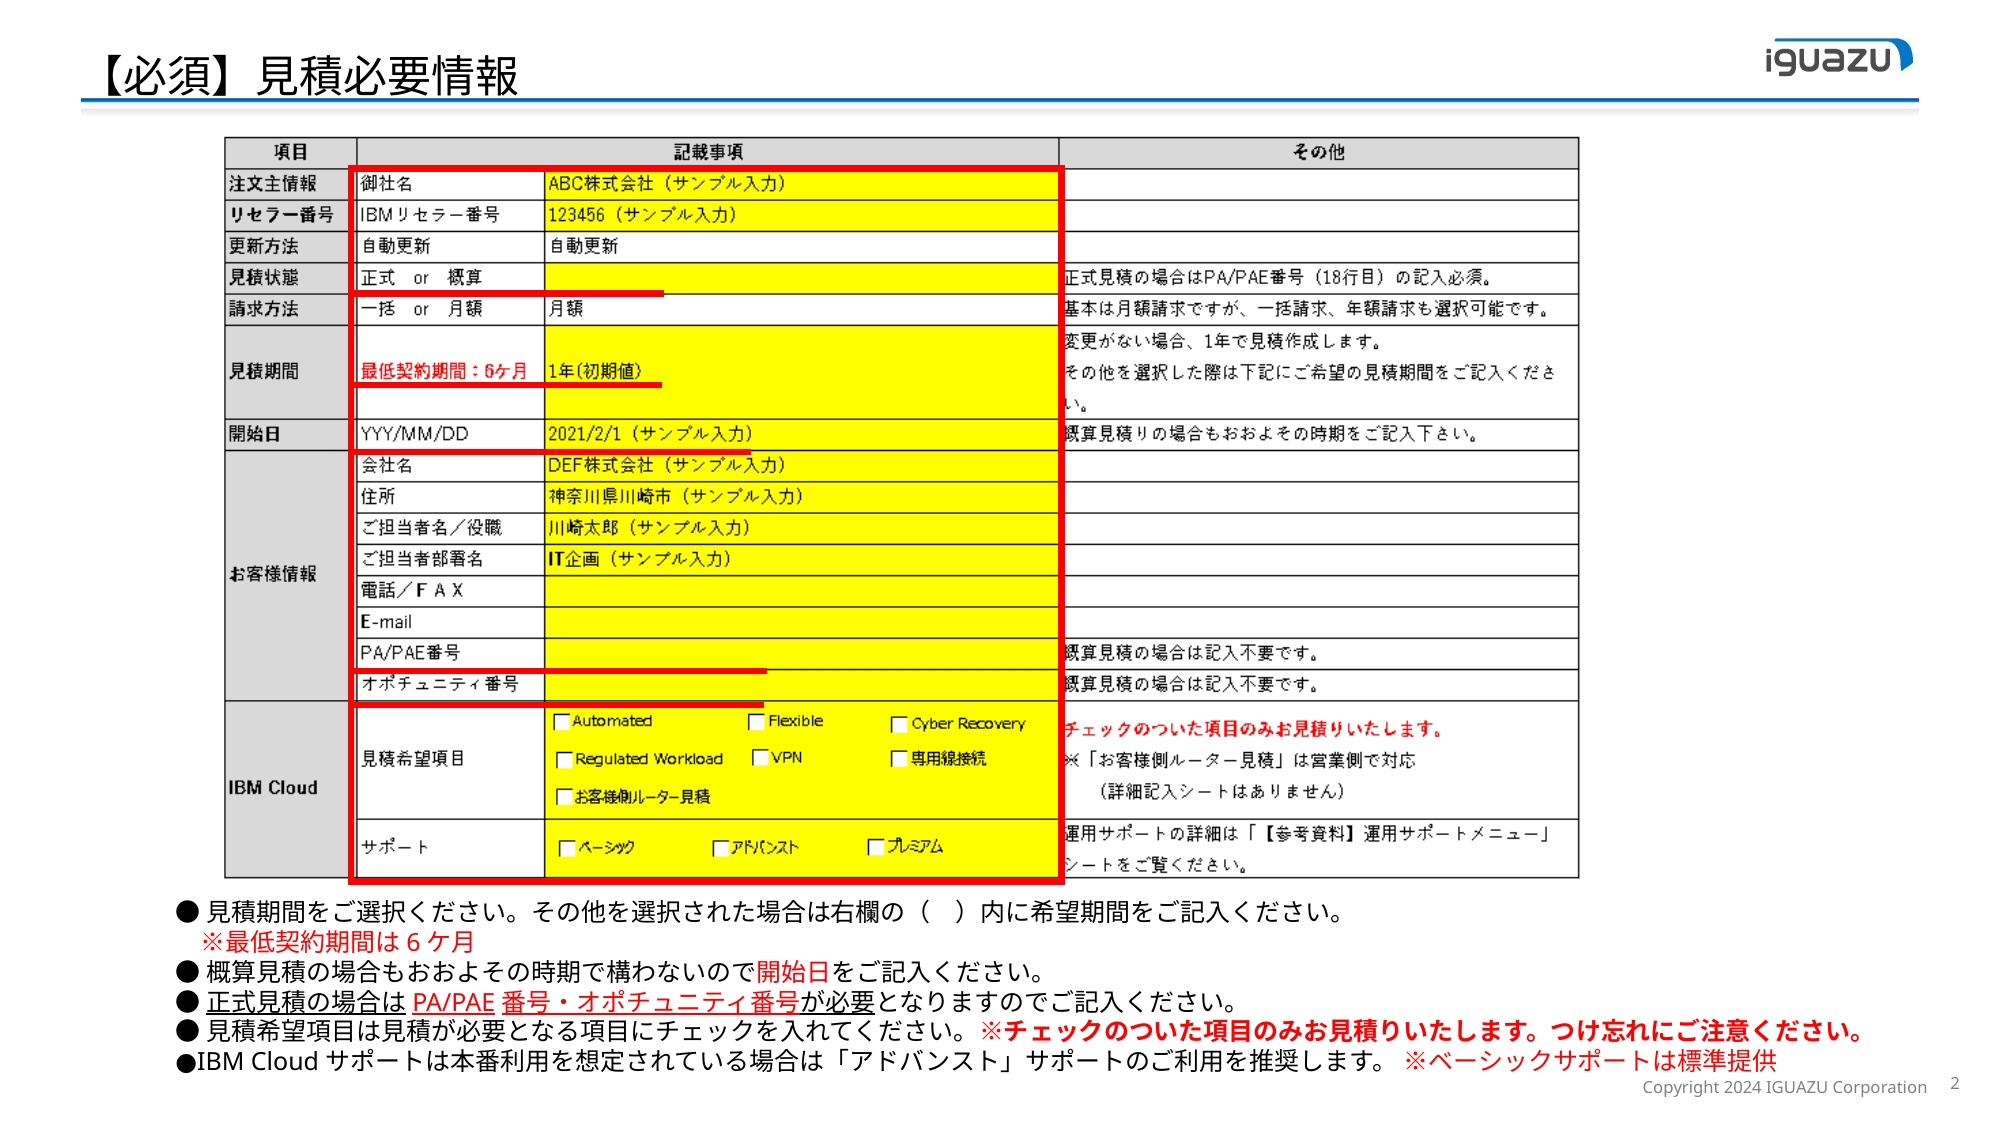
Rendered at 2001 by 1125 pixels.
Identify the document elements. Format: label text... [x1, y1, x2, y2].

text_box 【必須】見積必要情報 [64, 47, 1486, 110]
text_box ●見積期間をご選択ください。その他を選択された場合は右欄の（ ）内に希望期間をご記入ください。 ※最低契約期間は6ケ月 ●概算見積の場合もおおよその時期で構わないので開始日をご記入ください。 ●正式見積の場合はPA/PAE番号・オポチュニティ番号が必要となりますのでご記入ください。 ●見積希望項目は見積が必要となる項目にチェックを入れてください。※チェックのついた項目のみお見積りいたします。つけ忘れにご注意ください。 ●IBM Cloudサポートは本番利用を想定されている場合は「アドバンスト」サポートのご利用を推奨します。 ※ベーシックサポートは標準提供 [160, 888, 1892, 1084]
picture [1759, 30, 1920, 84]
picture [81, 103, 1919, 884]
